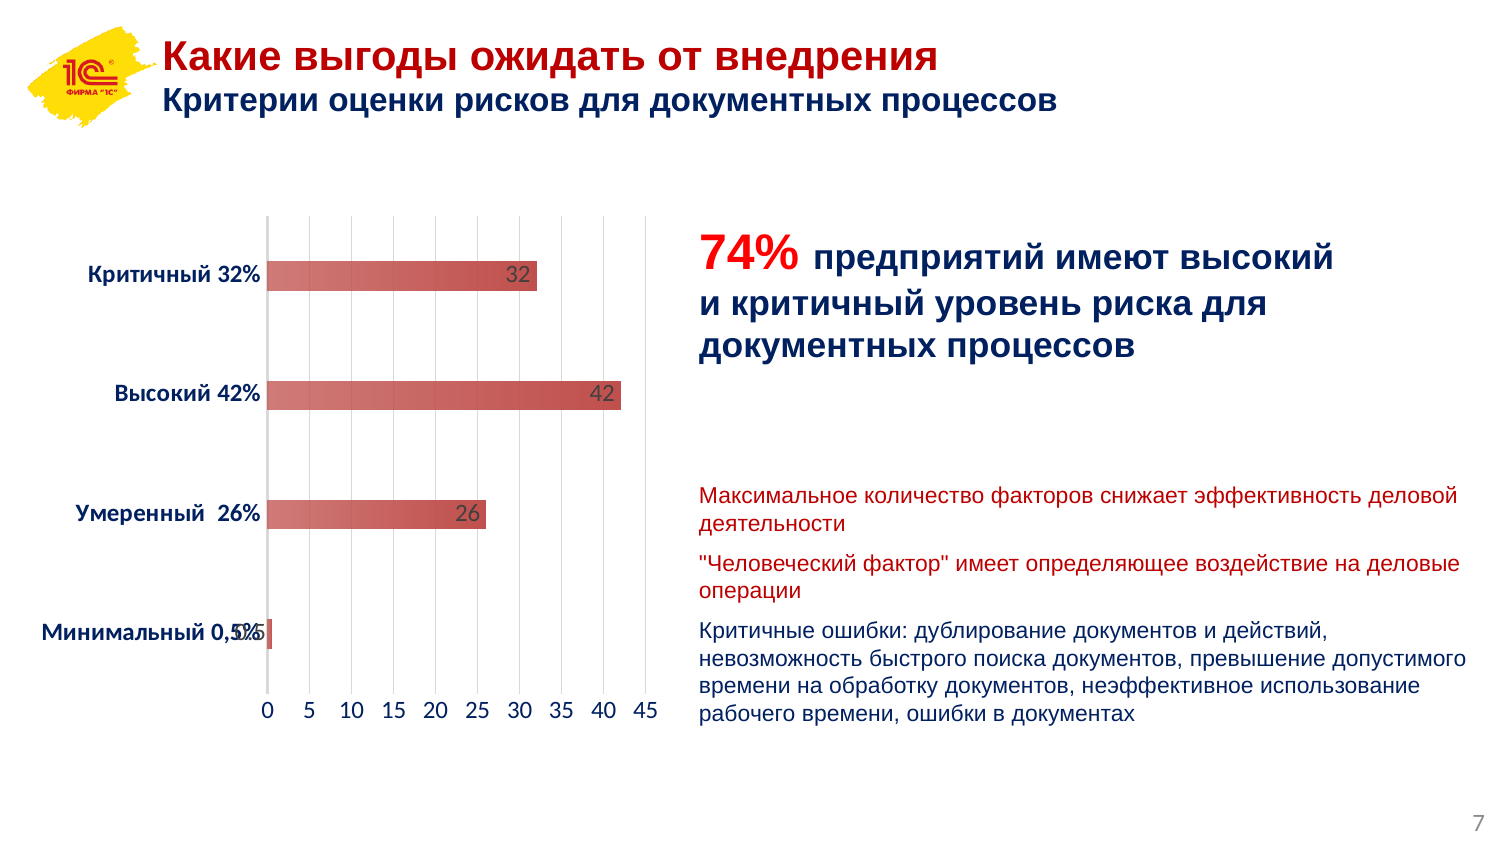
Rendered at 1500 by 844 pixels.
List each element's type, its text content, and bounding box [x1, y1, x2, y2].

picture [23, 23, 160, 102]
slide_number 7 [1149, 798, 1500, 844]
text_box Какие выгоды ожидать от внедрения Критерии оценки рисков для документных процессов [147, 24, 1500, 122]
chart [0, 102, 951, 777]
text_box Максимальное количество факторов снижает эффективность деловой деятельности "Человеческий фактор" имеет определяющее воздействие на деловые операции Критичные ошибки: дублирование документов и действий, невозможность быстрого поиска документов, превышение допустимого времени на обработку документов, неэффективное использование рабочего времени, ошибки в документах [956, 473, 1494, 733]
text_box 74% предприятий имеют высокий и критичный уровень риска для документных процессов [956, 174, 1367, 410]
